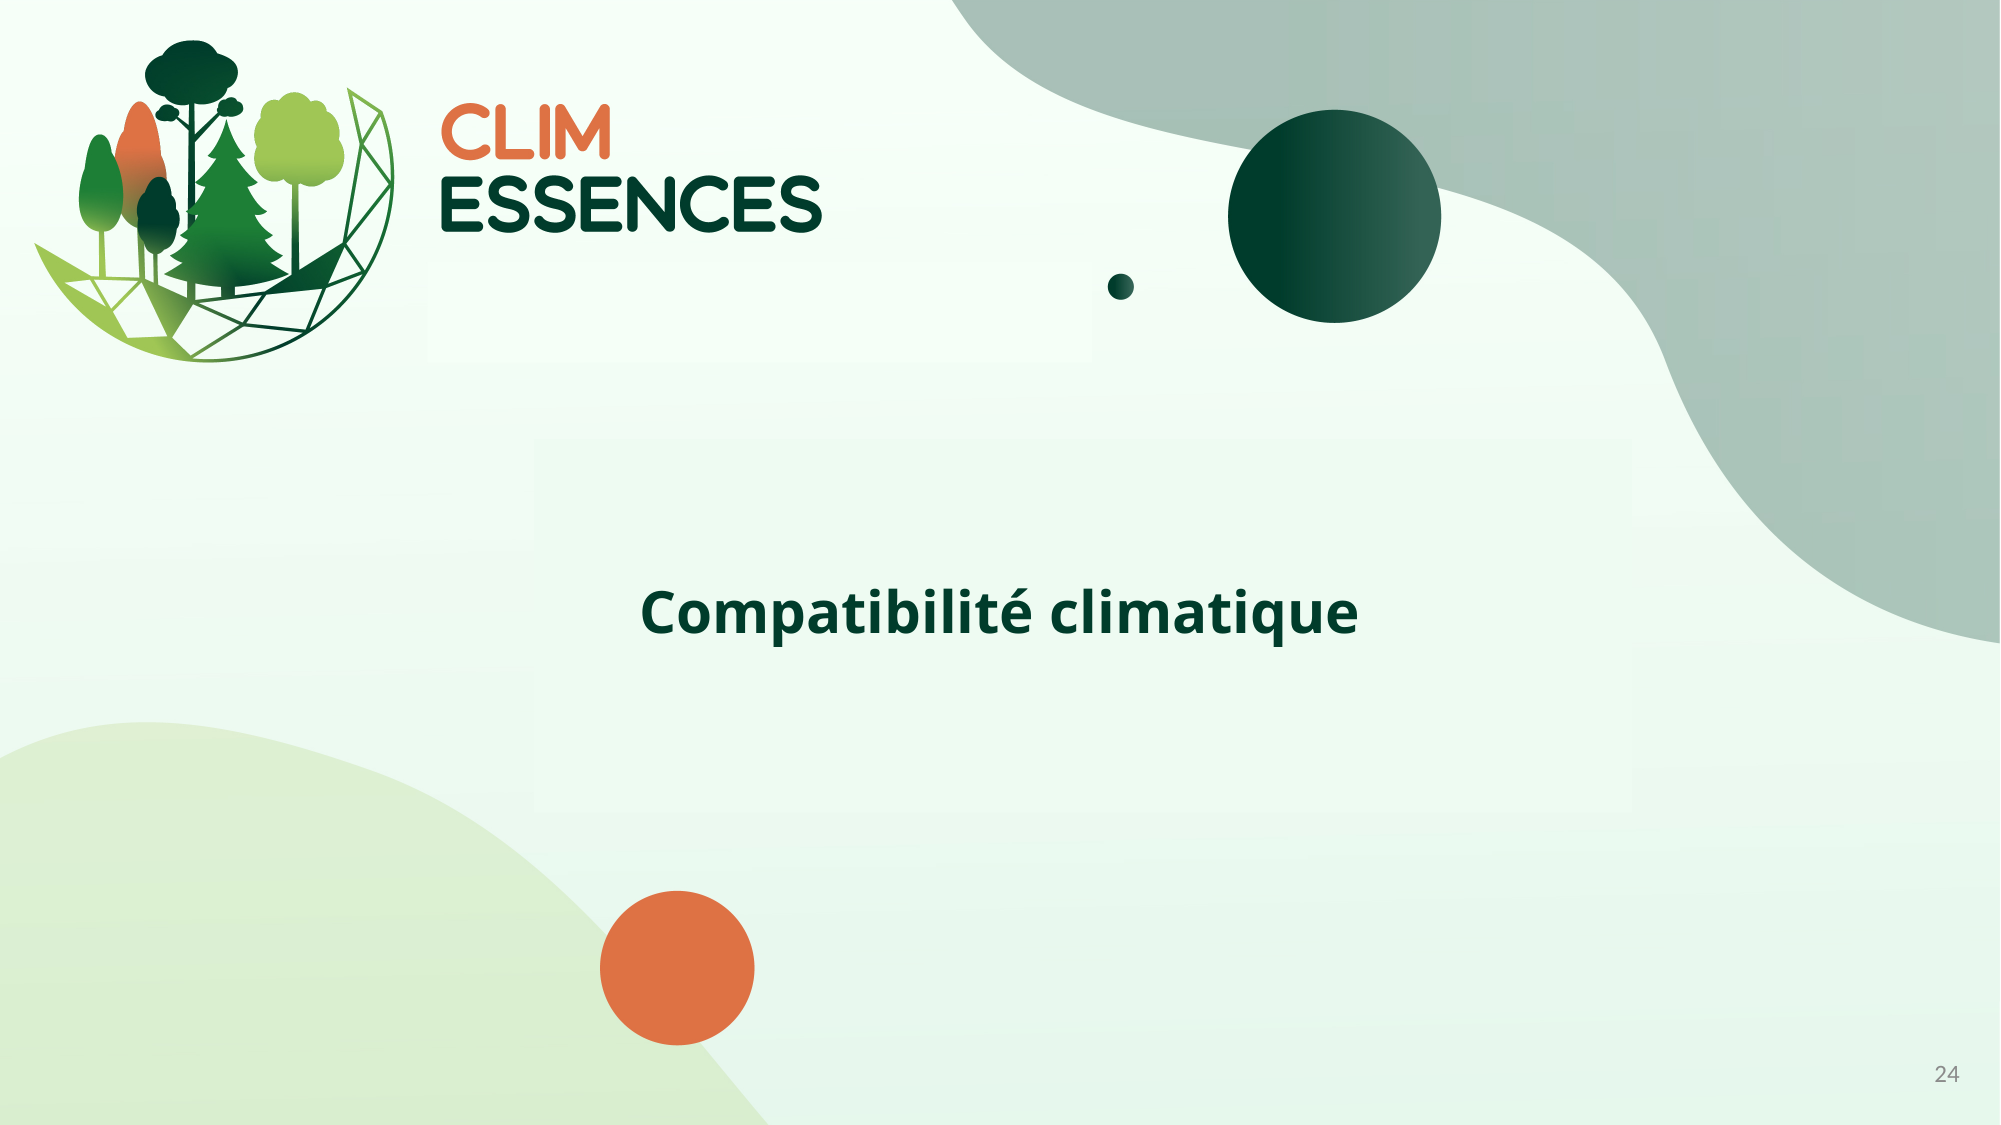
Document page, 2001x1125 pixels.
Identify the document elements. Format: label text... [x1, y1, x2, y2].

picture [0, 654, 2000, 1125]
slide_number 24 [1524, 1042, 1975, 1103]
picture [0, 0, 2000, 574]
title Compatibilité climatique [0, 574, 2000, 654]
